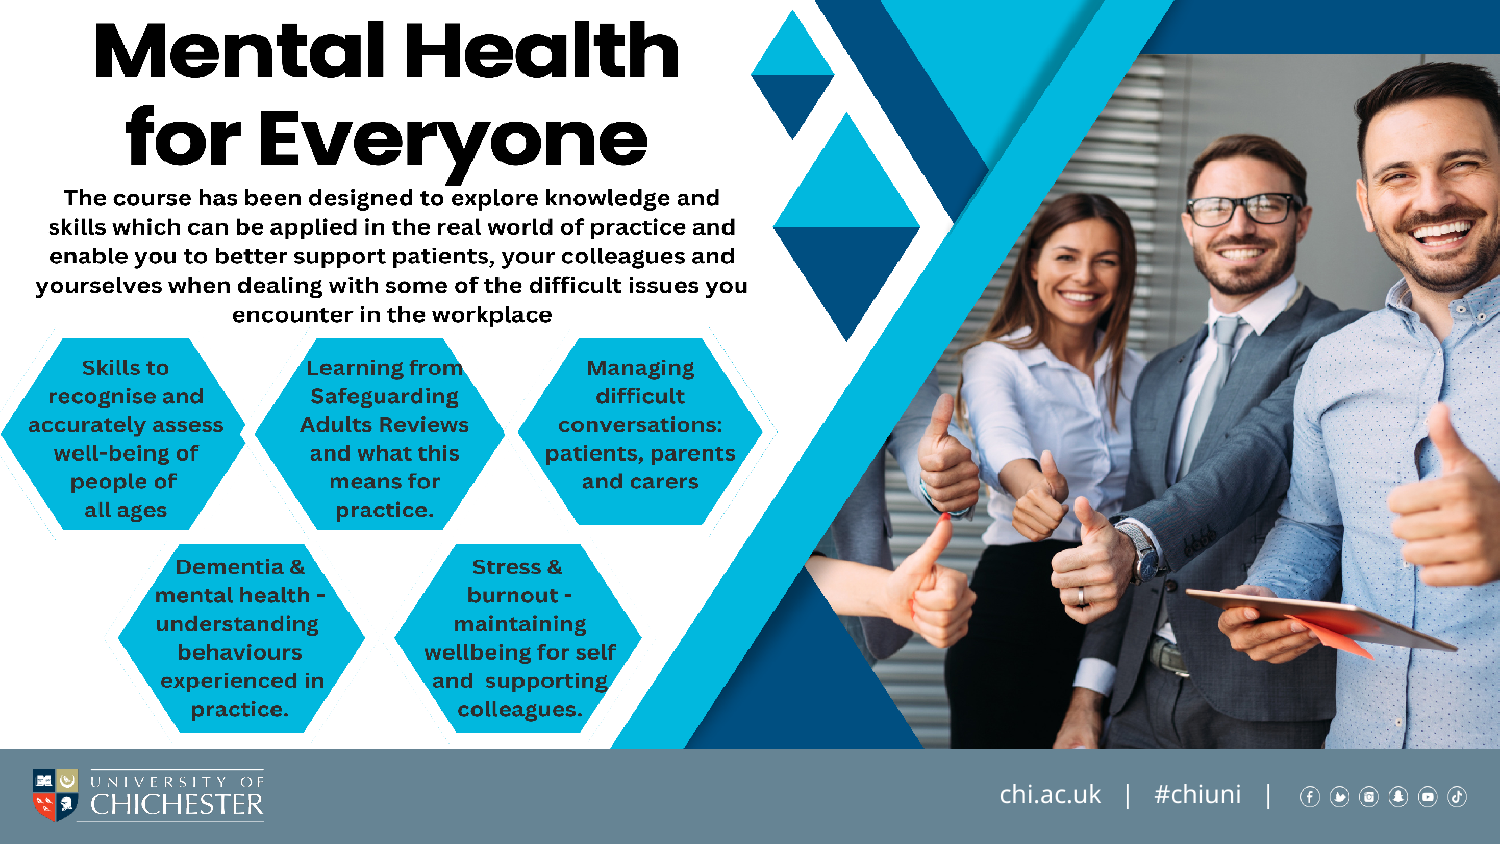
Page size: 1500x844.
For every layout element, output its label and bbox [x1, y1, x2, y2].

picture [33, 769, 264, 822]
picture [1300, 786, 1467, 807]
picture [0, 0, 1500, 749]
